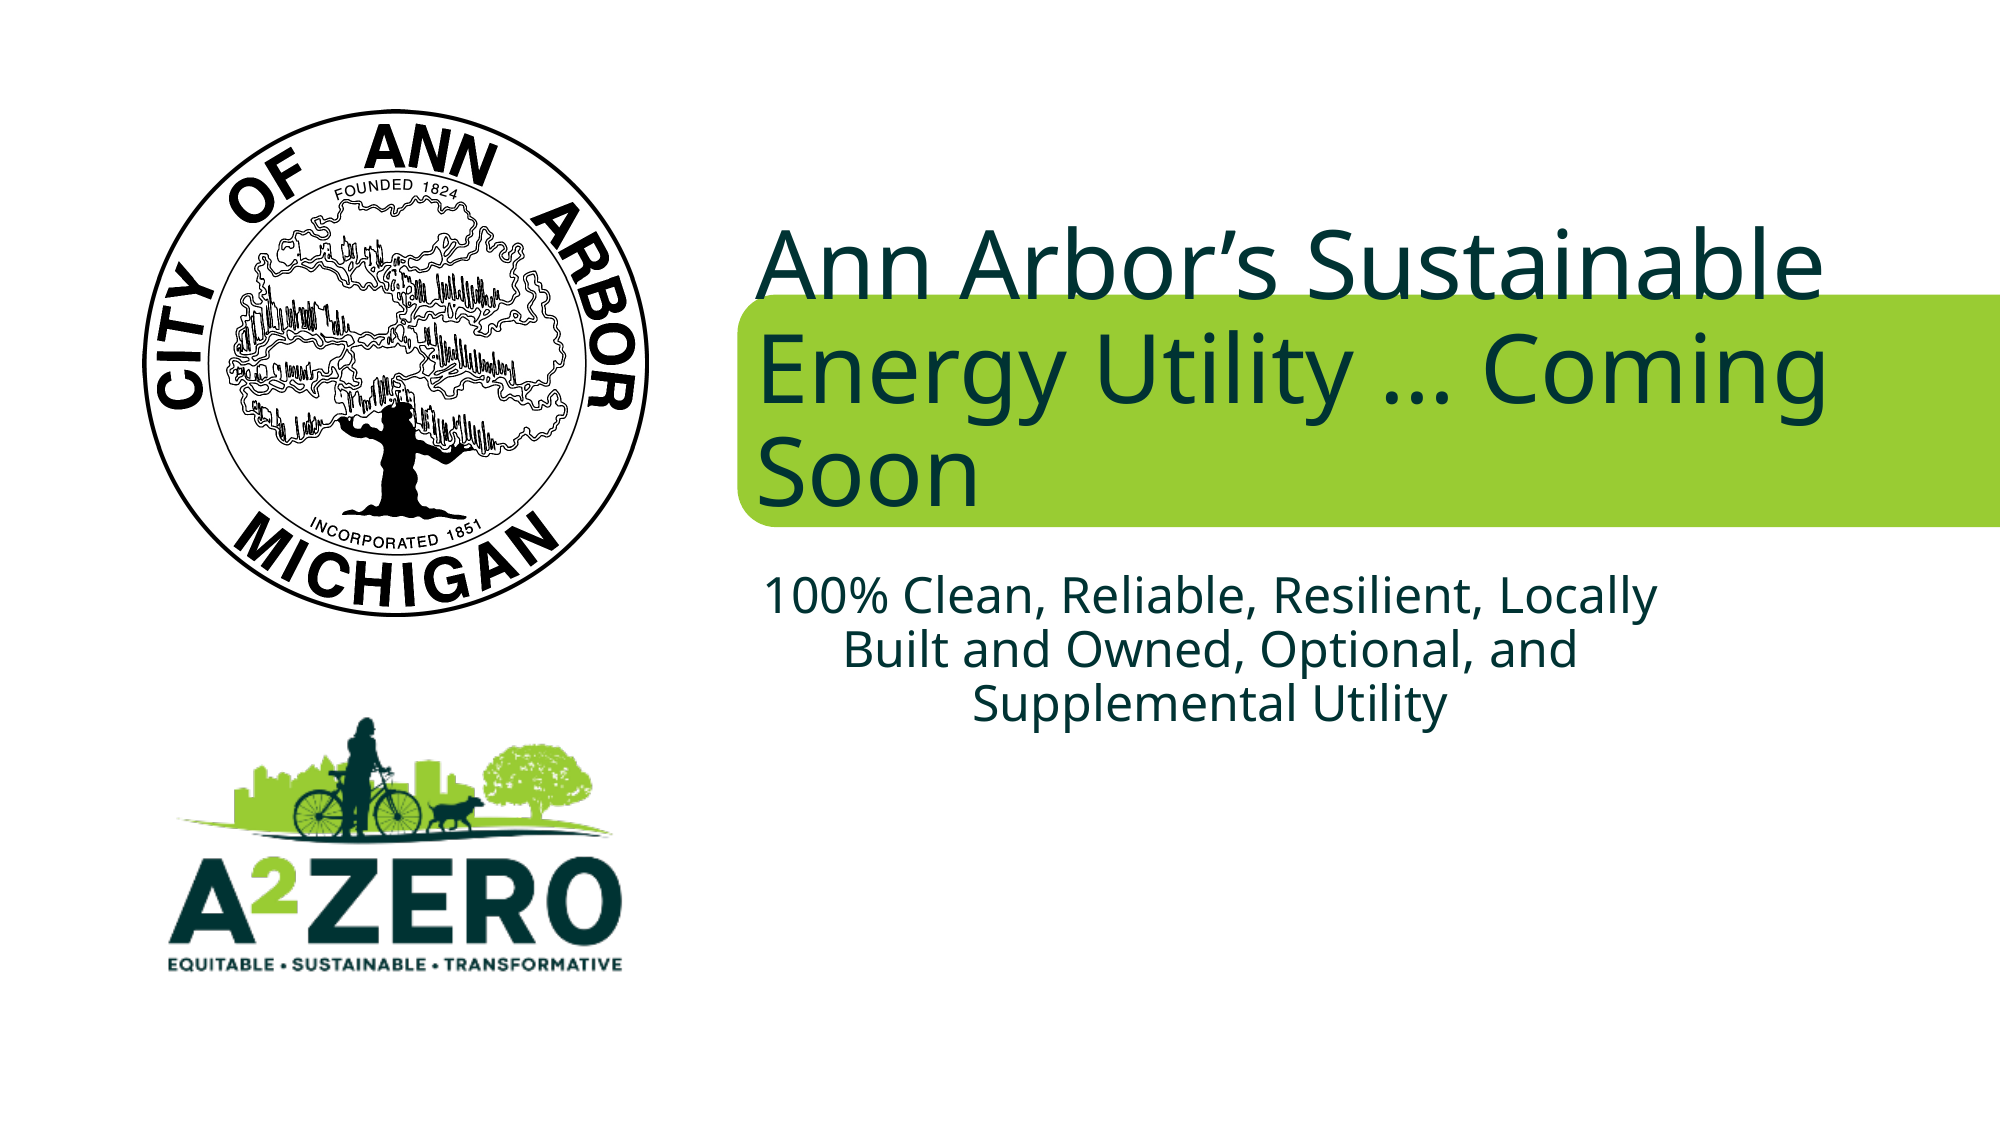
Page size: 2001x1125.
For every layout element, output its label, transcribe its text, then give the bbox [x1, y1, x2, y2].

title Ann Arbor’s Sustainable Energy Utility … Coming Soon [740, 190, 1987, 535]
subtitle 100% Clean, Reliable, Resilient, Locally Built and Owned, Optional, and Supplemental Utility [740, 562, 1682, 835]
picture [142, 109, 649, 617]
text_box [736, 316, 740, 505]
picture [114, 677, 677, 1017]
text_box [1987, 293, 2000, 529]
